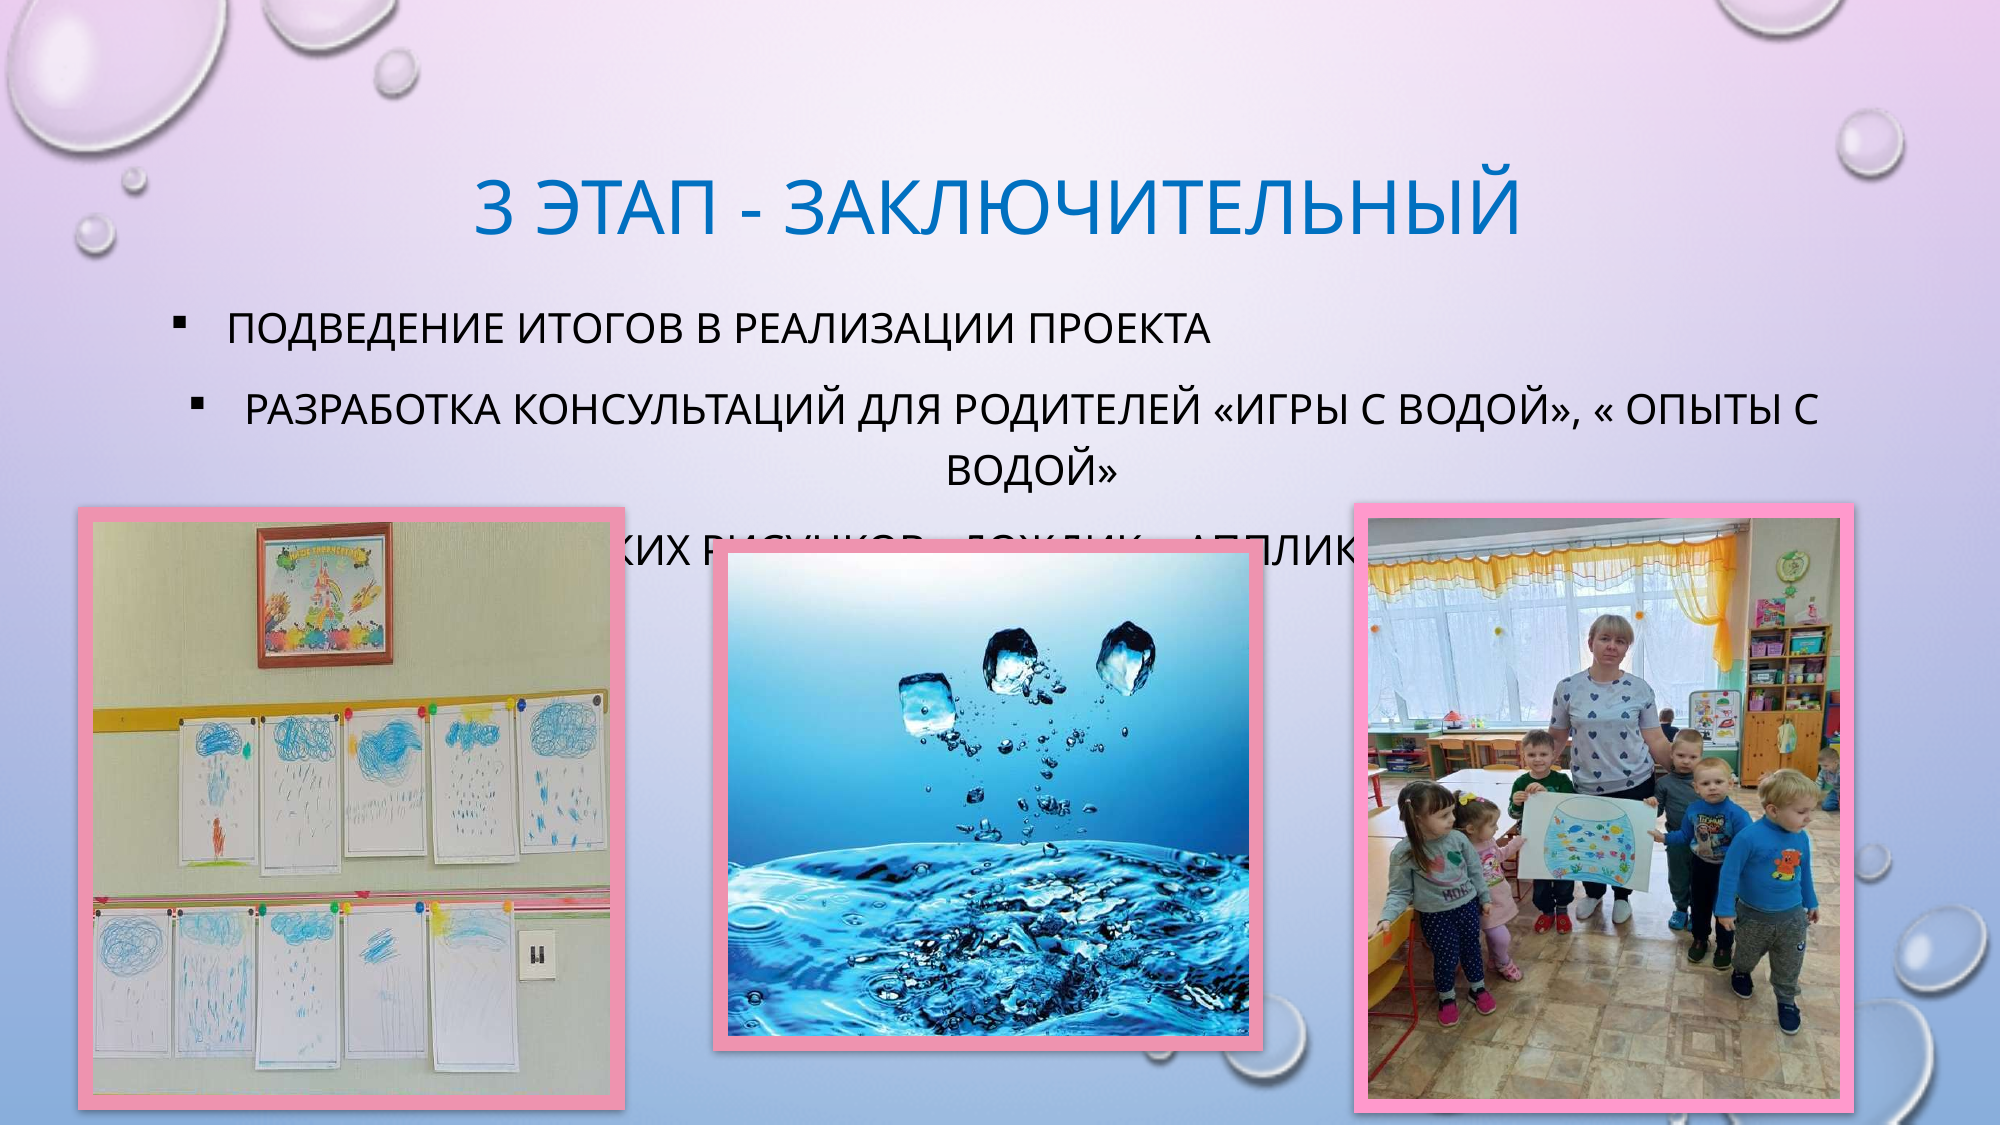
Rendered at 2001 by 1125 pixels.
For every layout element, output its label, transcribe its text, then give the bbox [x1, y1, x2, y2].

list Подведение итогов в реализации проекта Разработка консультаций для родителей «Игры с водой», « Опыты с водой» Выставка детских рисунков «Дождик», аппликация « Аквариум с рыбками» [155, 284, 1854, 825]
picture [0, 0, 2000, 1125]
title 3 этап - заключительный [149, 135, 1848, 259]
